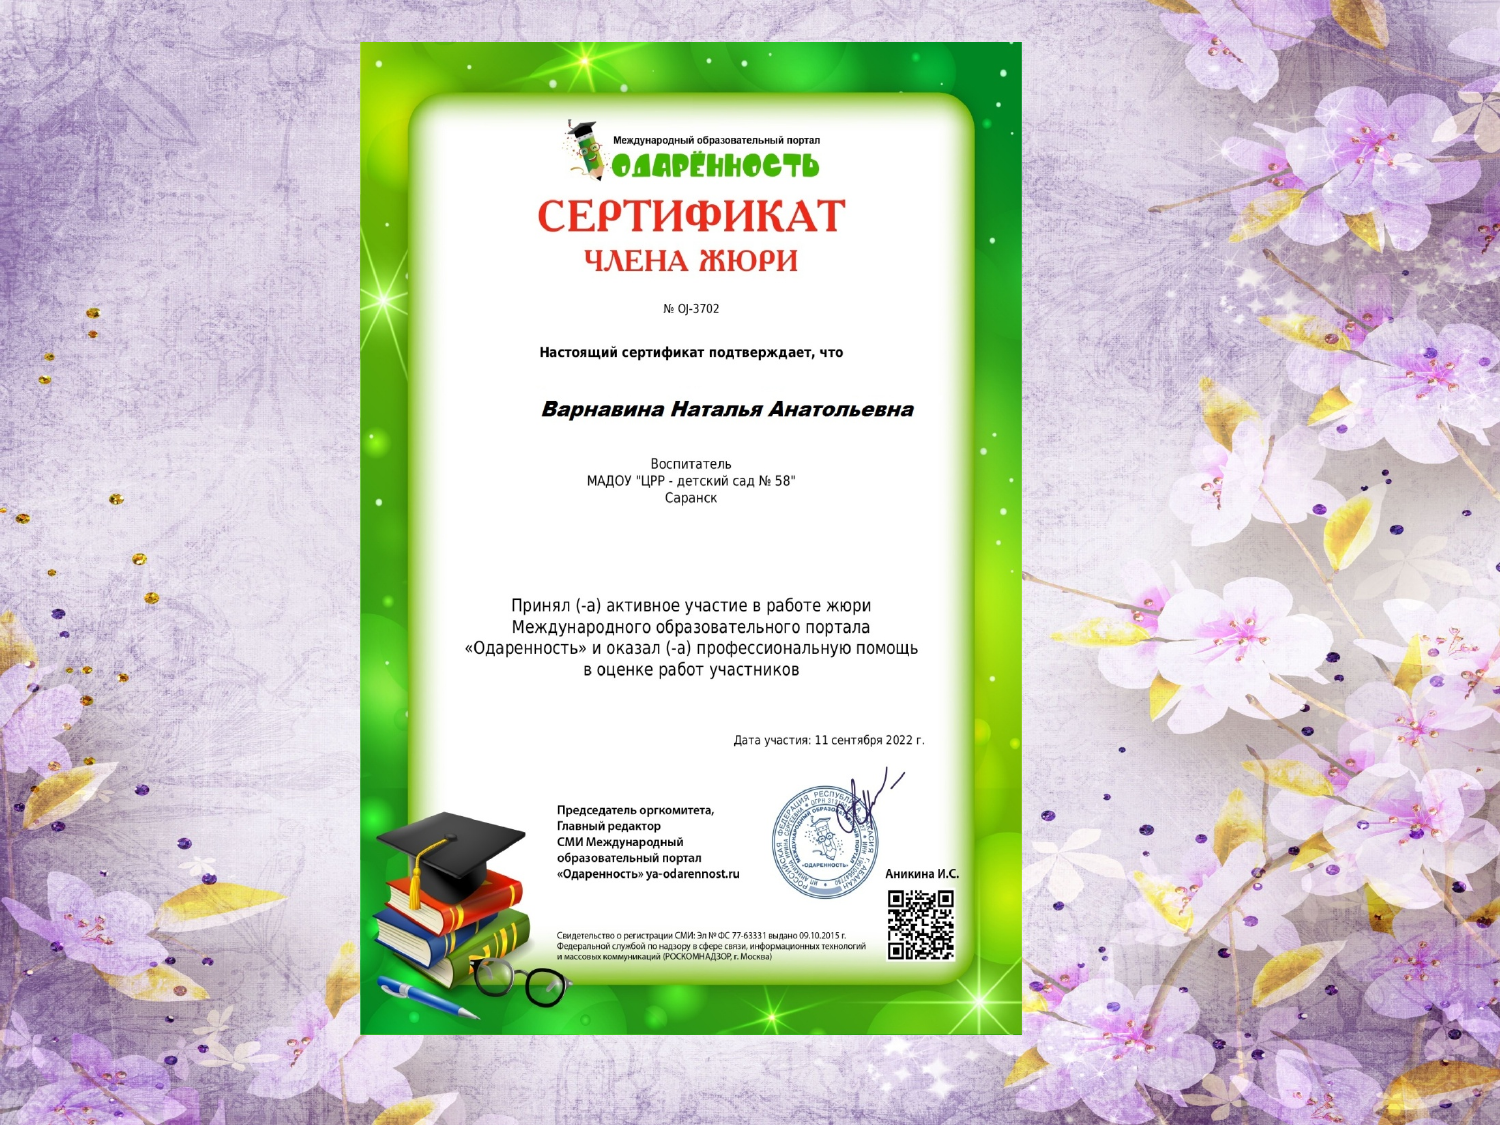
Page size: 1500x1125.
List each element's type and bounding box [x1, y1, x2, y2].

picture [0, 0, 1500, 1125]
list [359, 42, 1022, 1036]
